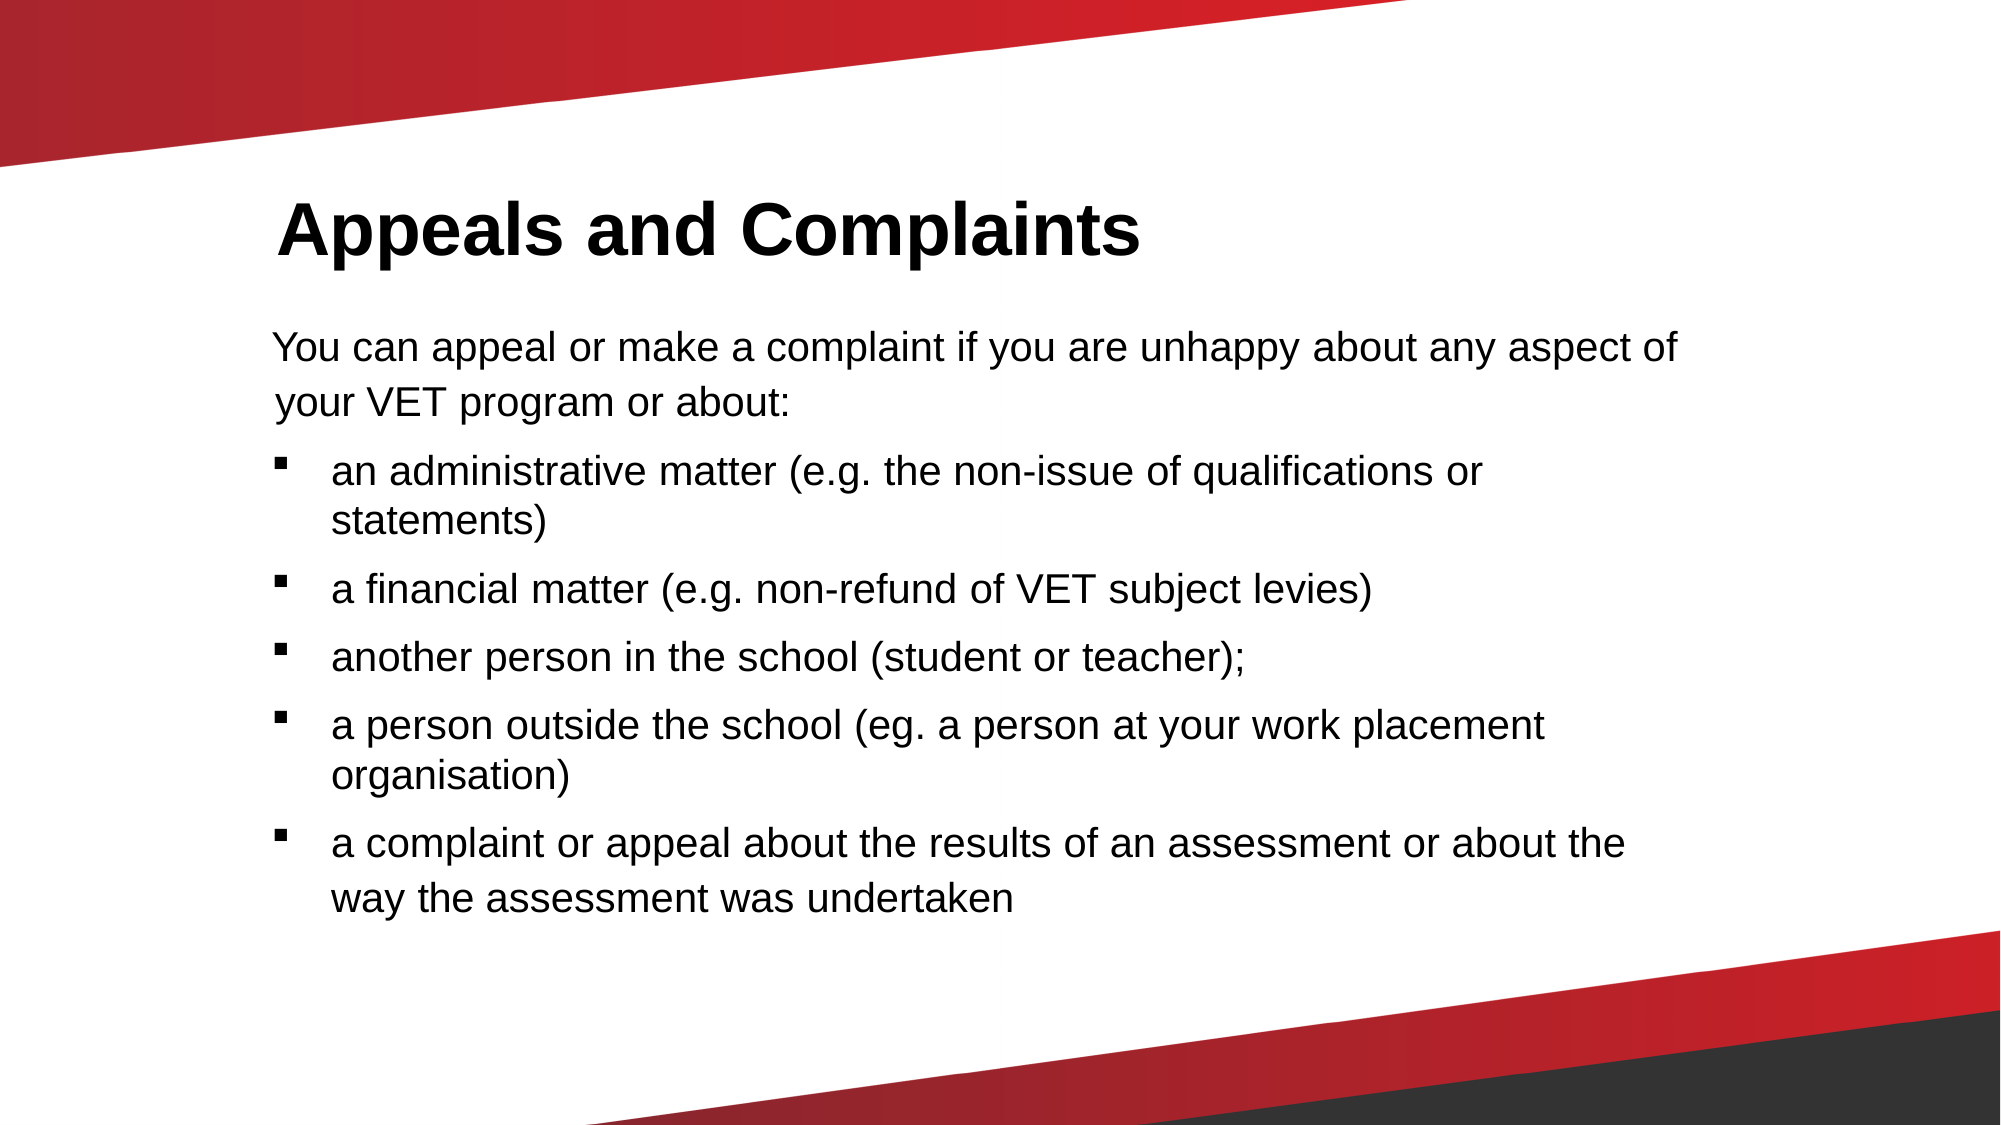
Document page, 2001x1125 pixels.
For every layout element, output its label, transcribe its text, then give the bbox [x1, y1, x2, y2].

picture [0, 0, 2001, 1125]
text_box You can appeal or make a complaint if you are unhappy about any aspect of your VET program or about: an administrative matter (e.g. the non-issue of qualifications or statements) a financial matter (e.g. non-refund of VET subject levies) another person in the school (student or teacher); a person outside the school (eg. a person at your work placement organisation) a complaint or appeal about the results of an assessment or about the way the assessment was undertaken [269, 313, 1728, 921]
title Appeals and Complaints [269, 85, 1834, 320]
